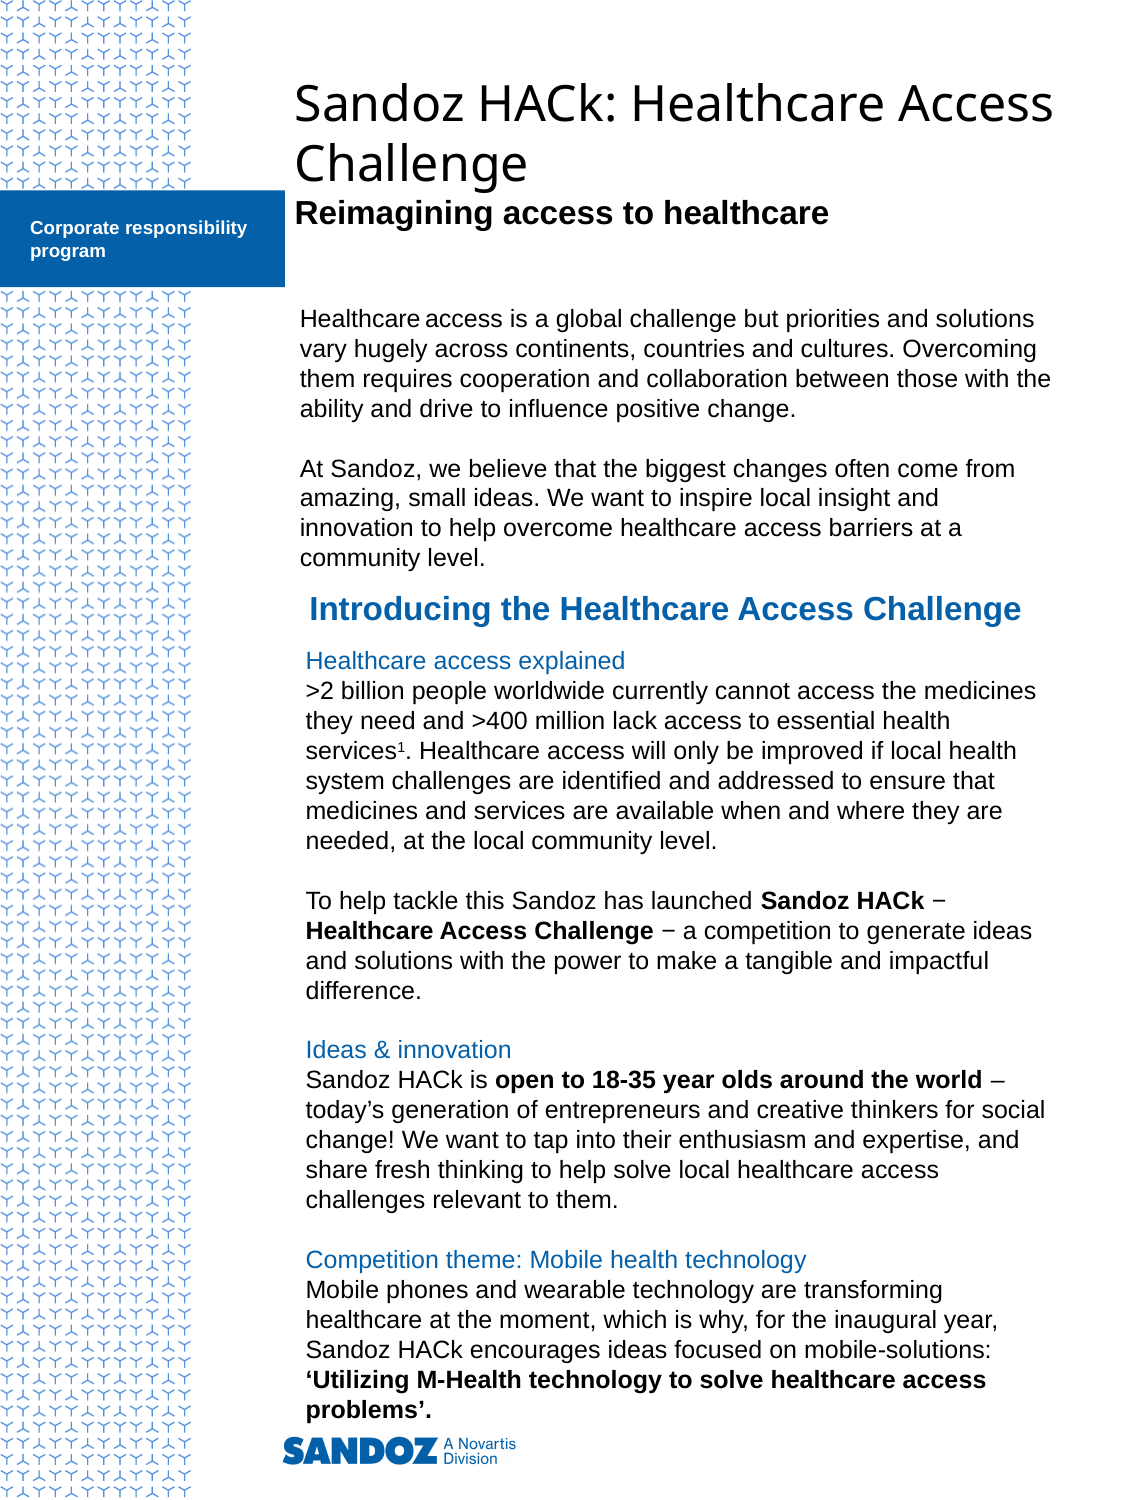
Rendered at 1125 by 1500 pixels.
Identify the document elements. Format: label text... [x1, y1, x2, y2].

list Sandoz HACk: Healthcare Access Challenge Reimagining access to healthcare [294, 71, 1083, 285]
text_box Healthcare access is a global challenge but priorities and solutions vary hugely across continents, countries and cultures. Overcoming them requires cooperation and collaboration between those with the ability and drive to influence positive change. At Sandoz, we believe that the biggest changes often come from amazing, small ideas. We want to inspire local insight and innovation to help overcome healthcare access barriers at a community level. [285, 294, 1073, 580]
picture [0, 0, 192, 190]
text_box Healthcare access explained >2 billion people worldwide currently cannot access the medicines they need and >400 million lack access to essential health services1. Healthcare access will only be improved if local health system challenges are identified and addressed to ensure that medicines and services are available when and where they are needed, at the local community level. To help tackle this Sandoz has launched Sandoz HACk − Healthcare Access Challenge − a competition to generate ideas and solutions with the power to make a tangible and impactful difference. Ideas & innovation Sandoz HACk is open to 18-35 year olds around the world – today’s generation of entrepreneurs and creative thinkers for social change! We want to tap into their enthusiasm and expertise, and share fresh thinking to help solve local healthcare access challenges relevant to them. Competition theme: Mobile health technology Mobile phones and wearable technology are transforming healthcare at the moment, which is why, for the inaugural year, Sandoz HACk encourages ideas focused on mobile-solutions: ‘Utilizing M-Health technology to solve healthcare access problems’. [290, 637, 1079, 1491]
picture [0, 288, 192, 1500]
text_box Introducing the Healthcare Access Challenge [294, 580, 1073, 635]
picture [282, 1436, 290, 1465]
list Corporate responsibility program [0, 190, 285, 288]
